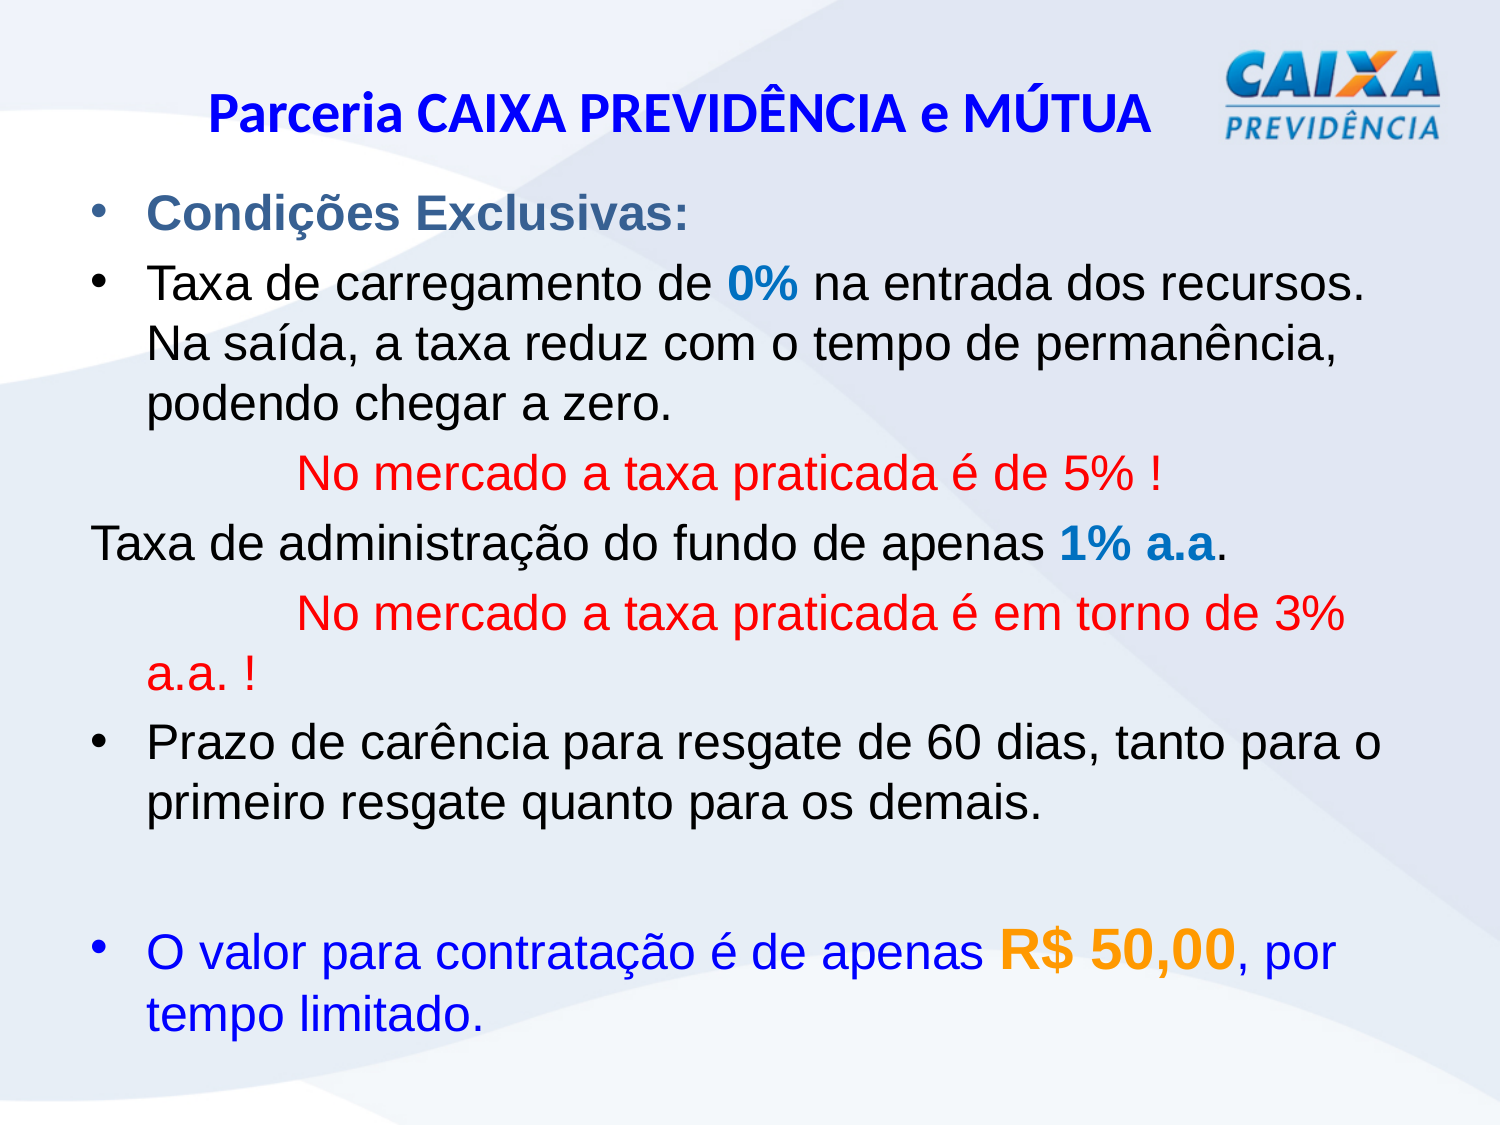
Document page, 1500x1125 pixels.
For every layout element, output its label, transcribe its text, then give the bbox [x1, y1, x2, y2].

text_box Parceria CAIXA PREVIDÊNCIA e MÚTUA [5, 45, 1356, 173]
list Condições Exclusivas: Taxa de carregamento de 0% na entrada dos recursos. Na saída, a taxa reduz com o tempo de permanência, podendo chegar a zero. No mercado a taxa praticada é de 5% ! Taxa de administração do fundo de apenas 1% a.a. No mercado a taxa praticada é em torno de 3% a.a. ! Prazo de carência para resgate de 60 dias, tanto para o primeiro resgate quanto para os demais. O valor para contratação é de apenas R$ 50,00, por tempo limitado. [74, 172, 1426, 1125]
picture [0, 0, 1500, 1125]
